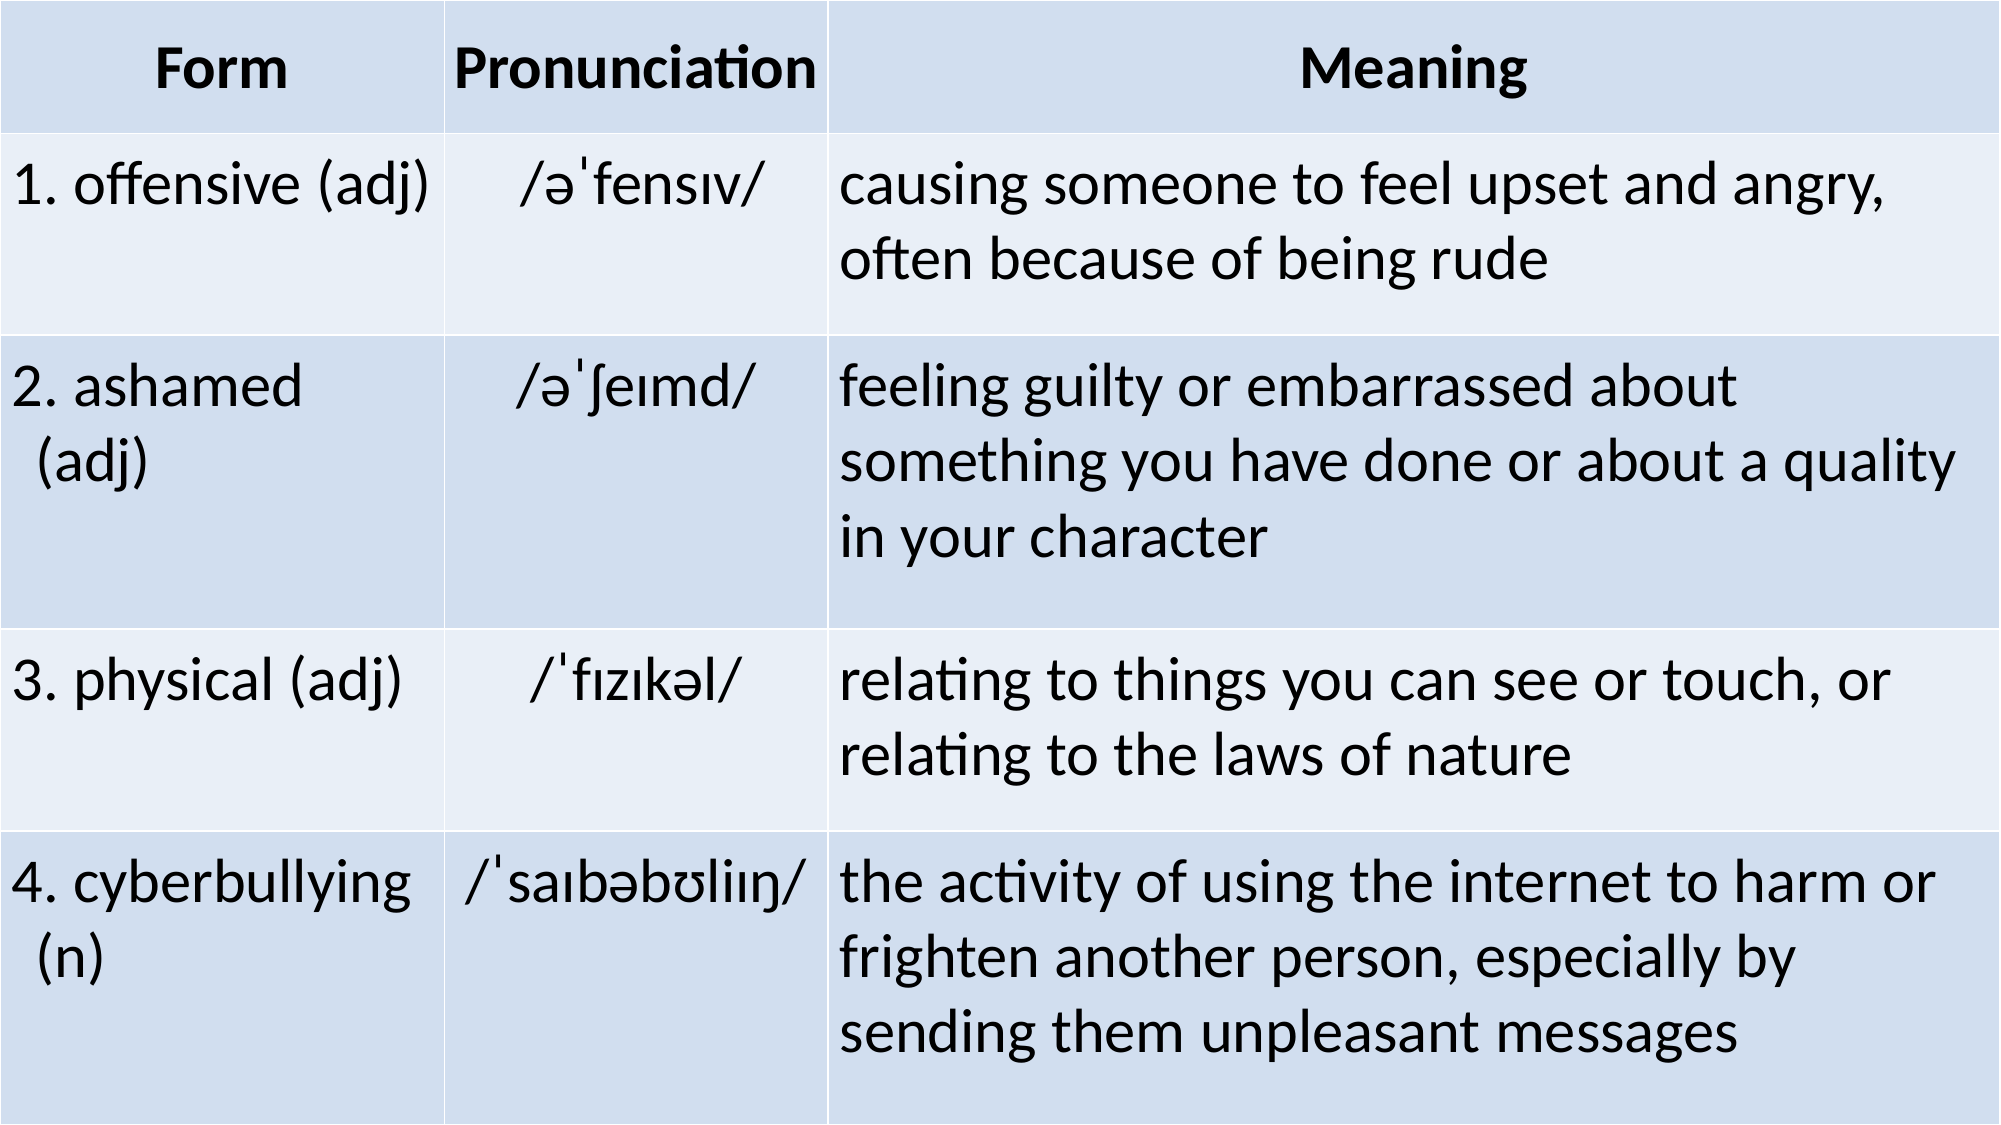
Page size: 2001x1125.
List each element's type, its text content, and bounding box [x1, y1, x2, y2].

table_cell 4. cyberbullying (n) [1, 832, 444, 1124]
table_cell 2. ashamed (adj) [1, 336, 444, 628]
table_cell /ˈsaɪbəbʊliɪŋ/ [445, 832, 827, 1124]
table_cell /əˈʃeɪmd/ [445, 336, 827, 628]
table_header Pronunciation [445, 1, 827, 133]
table_cell causing someone to feel upset and angry, often because of being rude [829, 134, 1999, 334]
table_cell /ˈfɪzɪkəl/ [445, 630, 827, 830]
table_cell 3. physical (adj) [1, 630, 444, 830]
table_cell 1. offensive (adj) [1, 134, 444, 334]
table_header Form [1, 1, 444, 133]
table_cell feeling guilty or embarrassed about something you have done or about a quality in your character [829, 336, 1999, 628]
table_cell /əˈfensɪv/ [445, 134, 827, 334]
table_cell the activity of using the internet to harm or frighten another person, especially by sending them unpleasant messages [829, 832, 1999, 1124]
table_header Meaning [829, 1, 1999, 133]
table_cell relating to things you can see or touch, or relating to the laws of nature [829, 630, 1999, 830]
